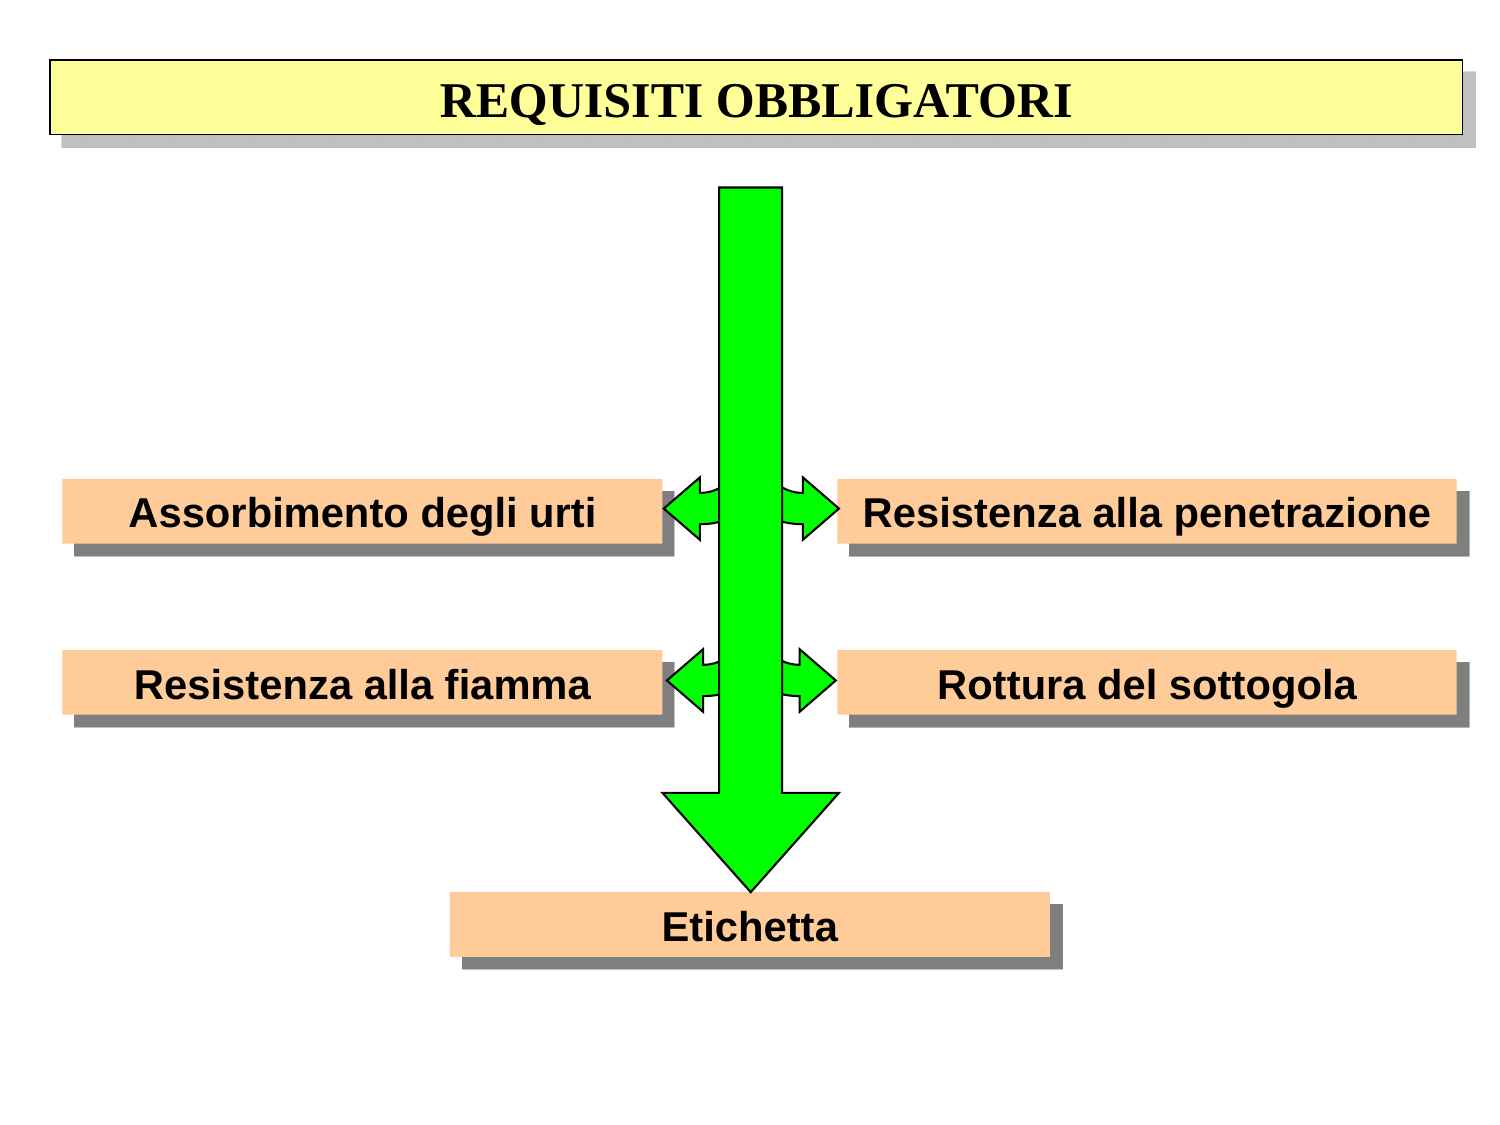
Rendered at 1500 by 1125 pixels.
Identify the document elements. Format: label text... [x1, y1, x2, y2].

text_box Etichetta [449, 892, 1050, 957]
text_box Resistenza alla fiamma [62, 650, 663, 715]
text_box [662, 187, 839, 893]
text_box [663, 477, 719, 540]
text_box Resistenza alla penetrazione [837, 478, 1457, 544]
text_box [783, 649, 836, 712]
text_box Rottura del sottogola [837, 650, 1457, 715]
text_box Assorbimento degli urti [62, 478, 663, 544]
text_box [666, 649, 719, 712]
text_box [783, 477, 839, 540]
text_box REQUISITI OBBLIGATORI [49, 60, 1463, 135]
